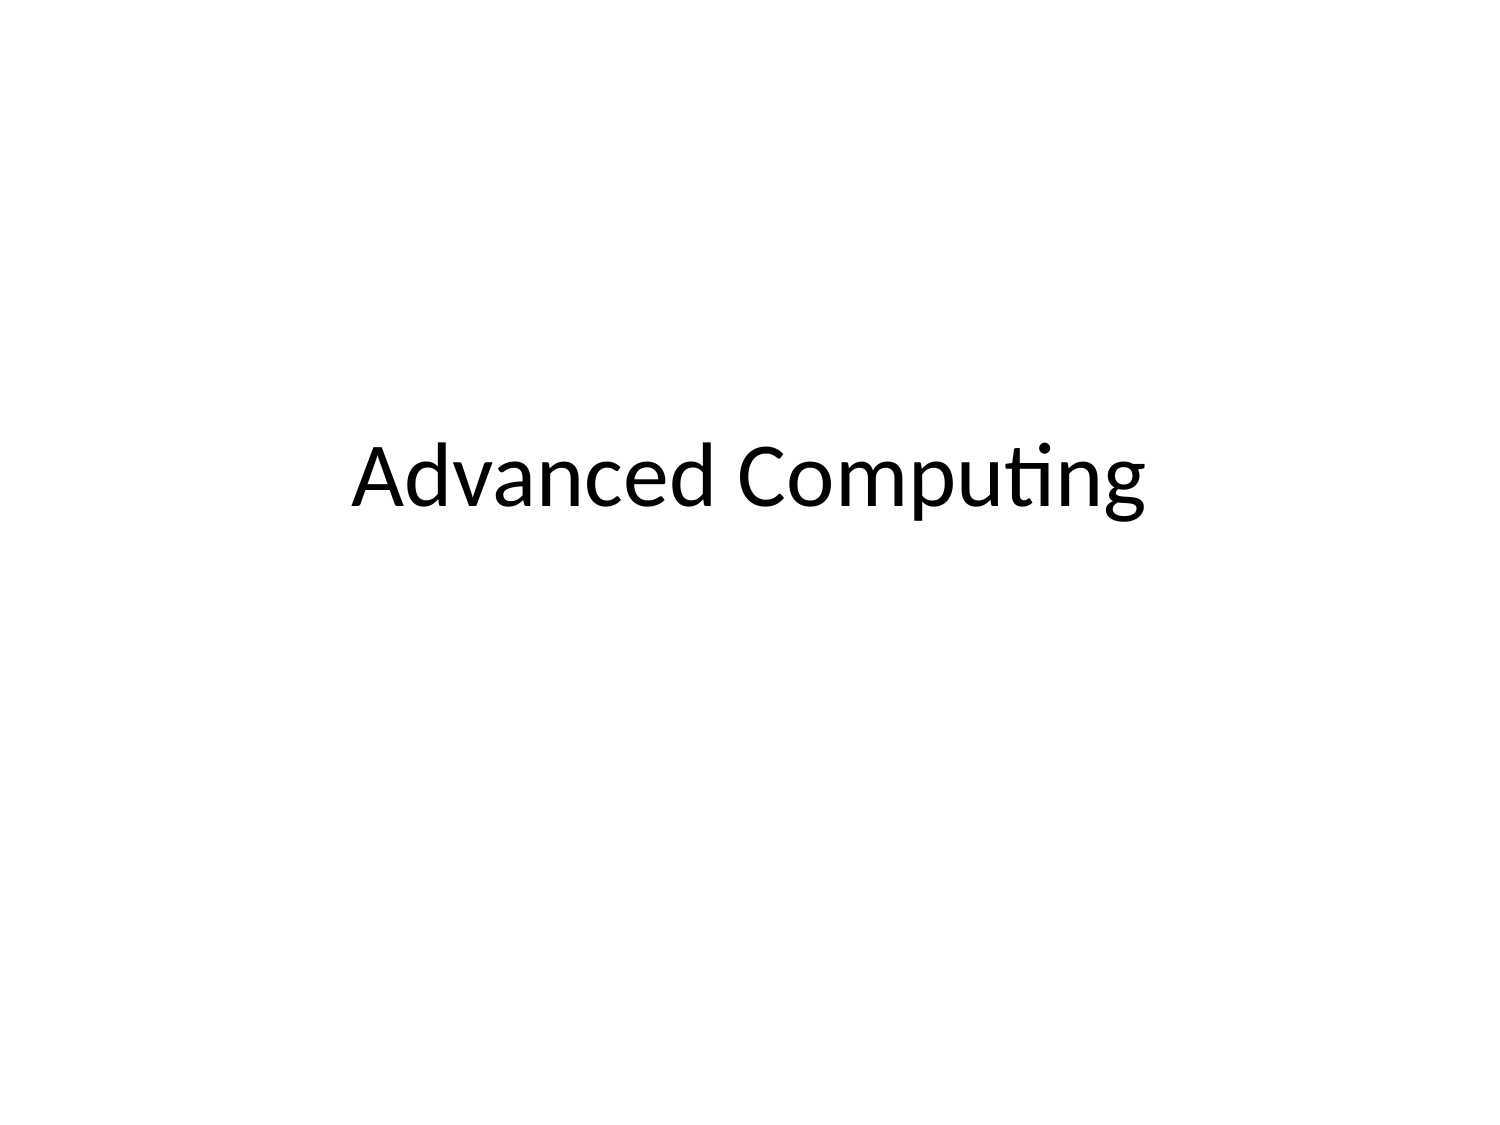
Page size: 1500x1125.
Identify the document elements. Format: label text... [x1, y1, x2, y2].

title Advanced Computing [112, 349, 1388, 591]
